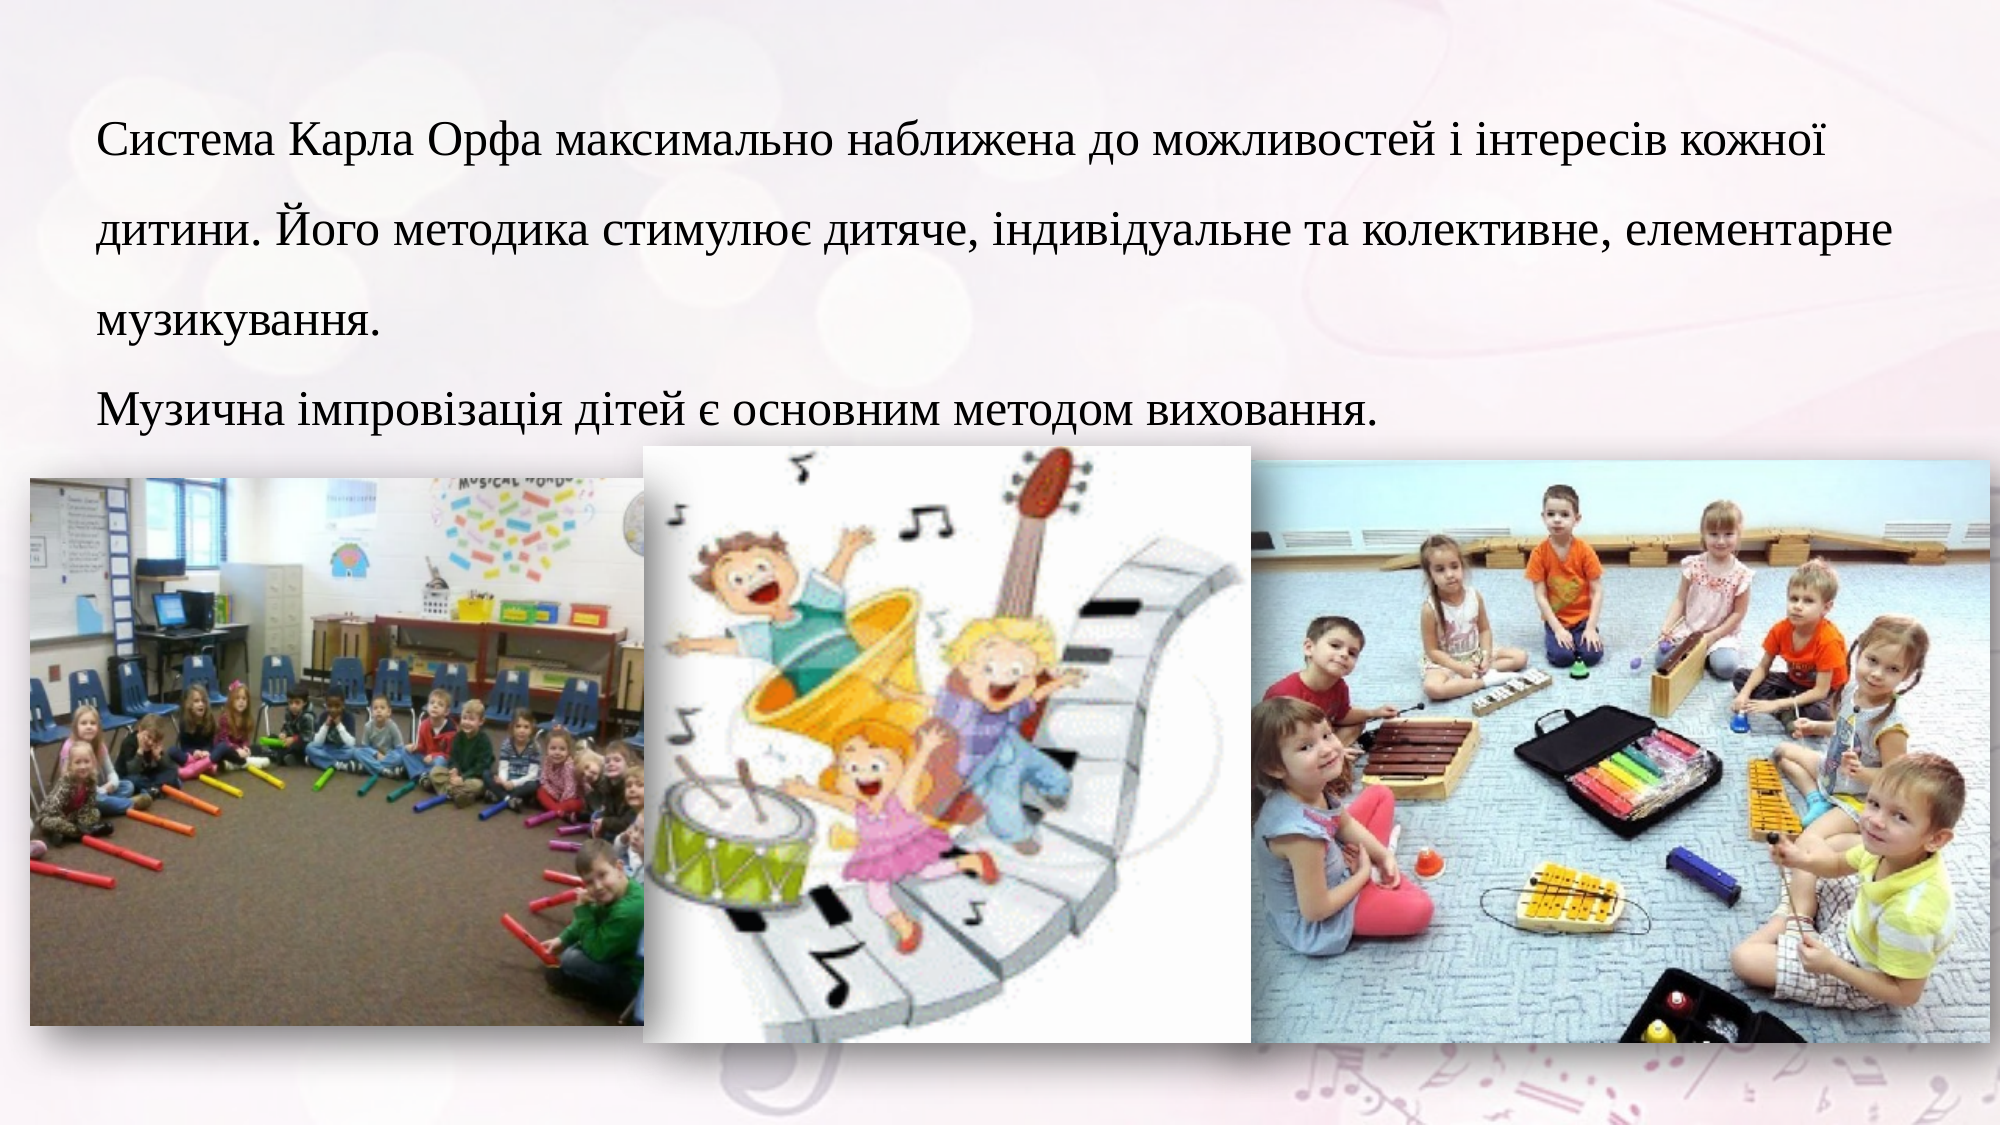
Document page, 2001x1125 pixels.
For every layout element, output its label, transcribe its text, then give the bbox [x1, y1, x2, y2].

text_box Система Карла Орфа максимально наближена до можливостей і інтересів кожної дитини. Його методика стимулює дитяче, індивідуальне та колективне, елементарне музикування. Музична імпровізація дітей є основним методом виховання. [81, 68, 1939, 443]
picture [30, 446, 1990, 1044]
